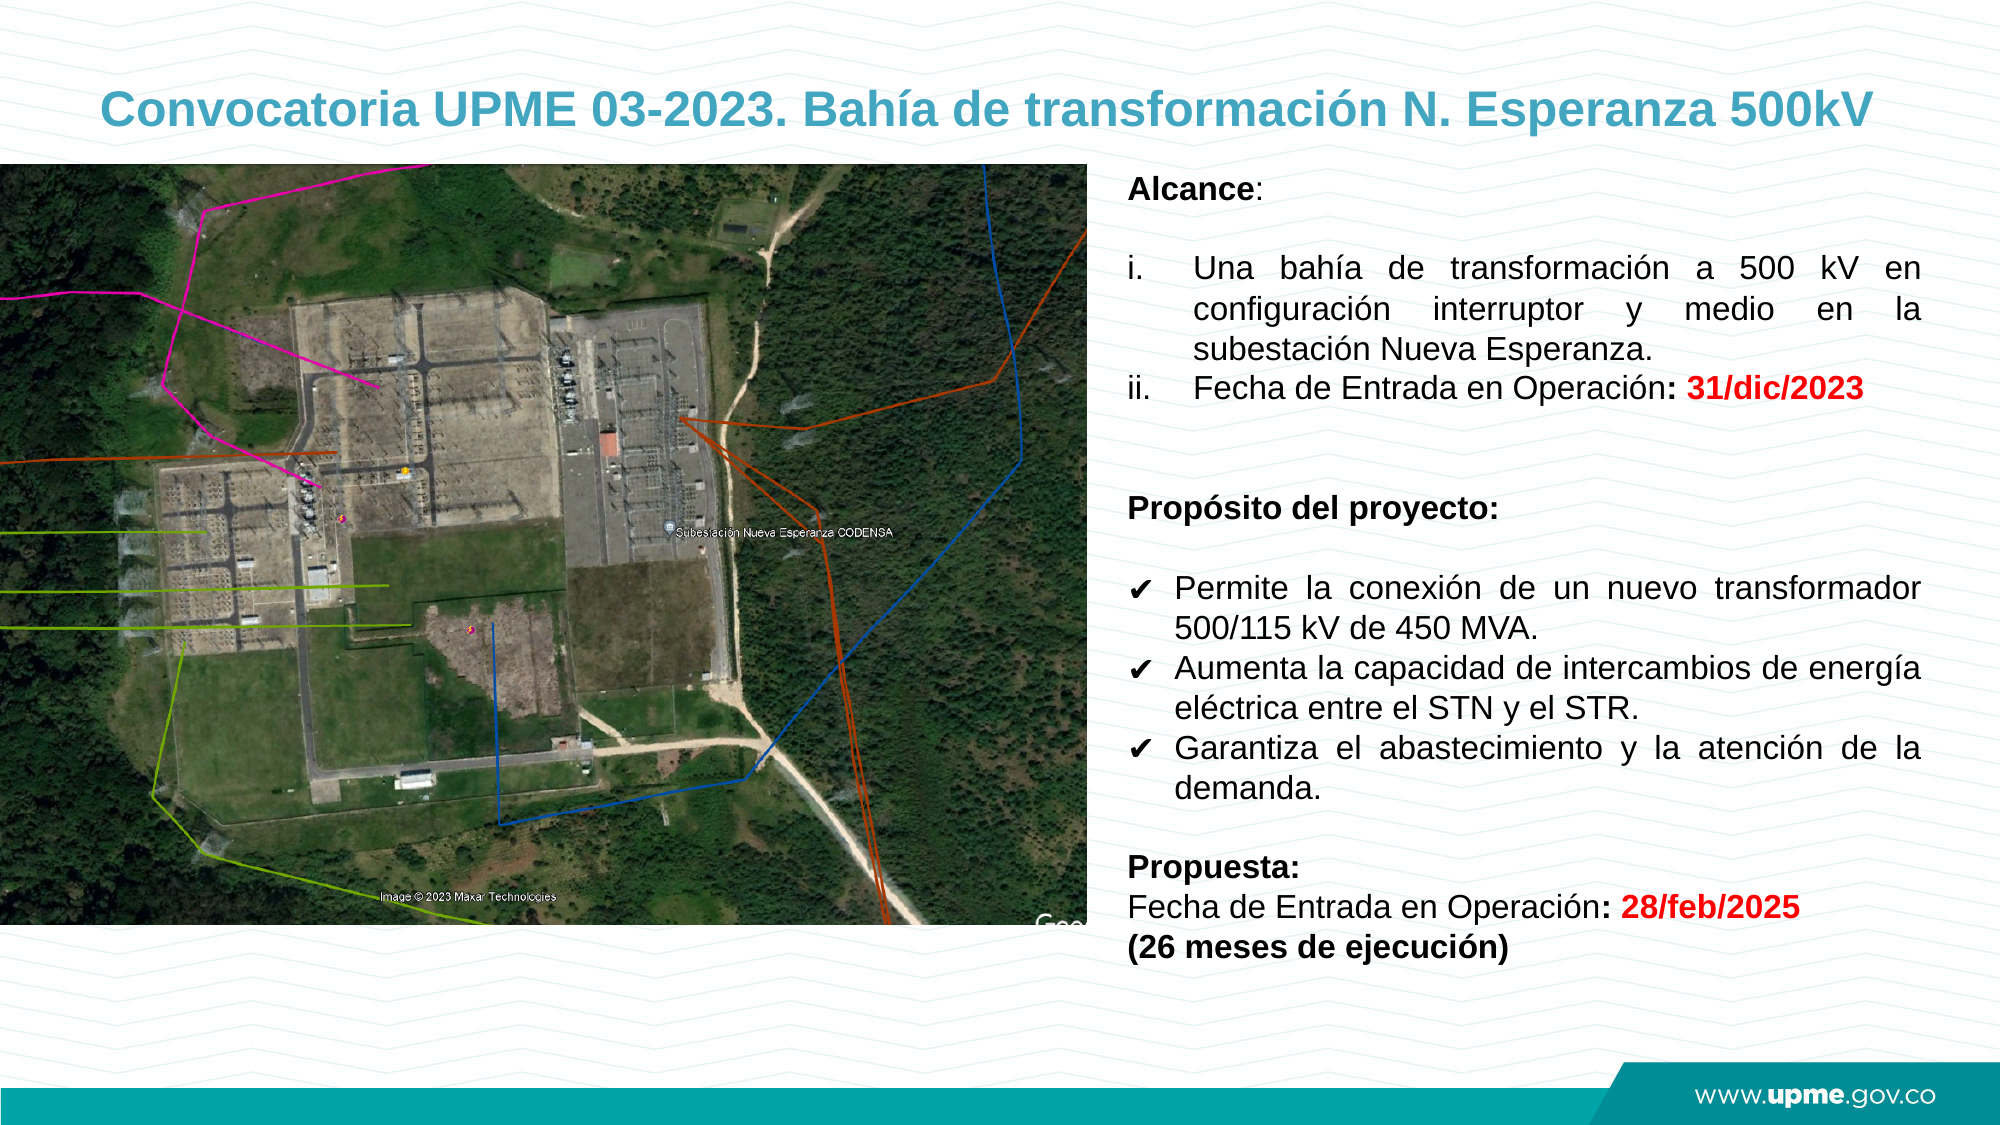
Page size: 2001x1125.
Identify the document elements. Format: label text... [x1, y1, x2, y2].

title Convocatoria UPME 03-2023. Bahía de transformación N. Esperanza 500kV [99, 76, 1900, 265]
text_box Alcance: Una bahía de transformación a 500 kV en configuración interruptor y medio en la subestación Nueva Esperanza. Fecha de Entrada en Operación: 31/dic/2023 Propósito del proyecto: Permite la conexión de un nuevo transformador 500/115 kV de 450 MVA. Aumenta la capacidad de intercambios de energía eléctrica entre el STN y el STR. Garantiza el abastecimiento y la atención de la demanda. Propuesta: Fecha de Entrada en Operación: 28/feb/2025 (26 meses de ejecución) [1112, 159, 1938, 973]
picture [0, 0, 2000, 1125]
